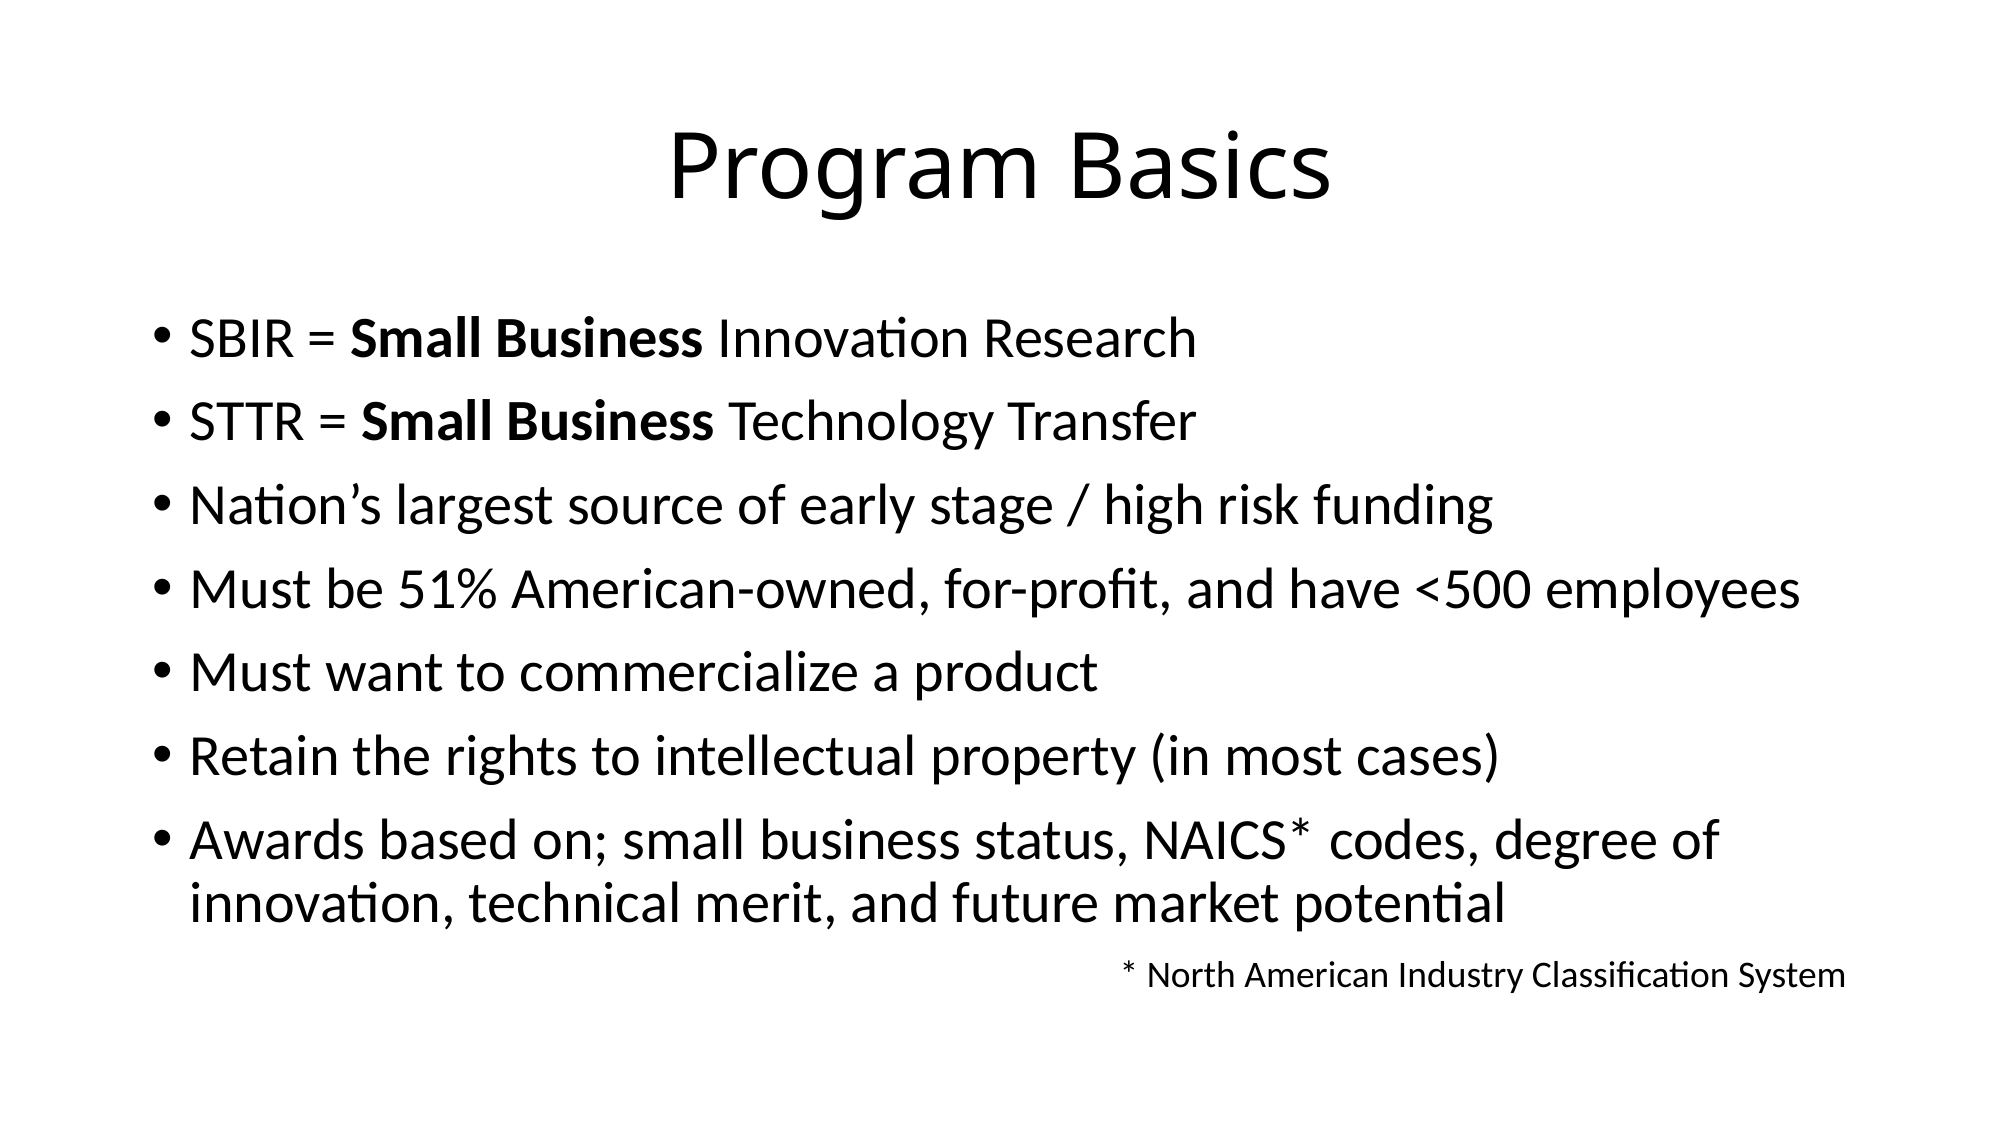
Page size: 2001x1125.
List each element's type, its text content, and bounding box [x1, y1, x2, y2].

title Program Basics [137, 59, 1863, 278]
list SBIR = Small Business Innovation Research STTR = Small Business Technology Transfer Nation’s largest source of early stage / high risk funding Must be 51% American-owned, for-profit, and have <500 employees Must want to commercialize a product Retain the rights to intellectual property (in most cases) Awards based on; small business status, NAICS* codes, degree of innovation, technical merit, and future market potential * North American Industry Classification System [137, 299, 1863, 1014]
